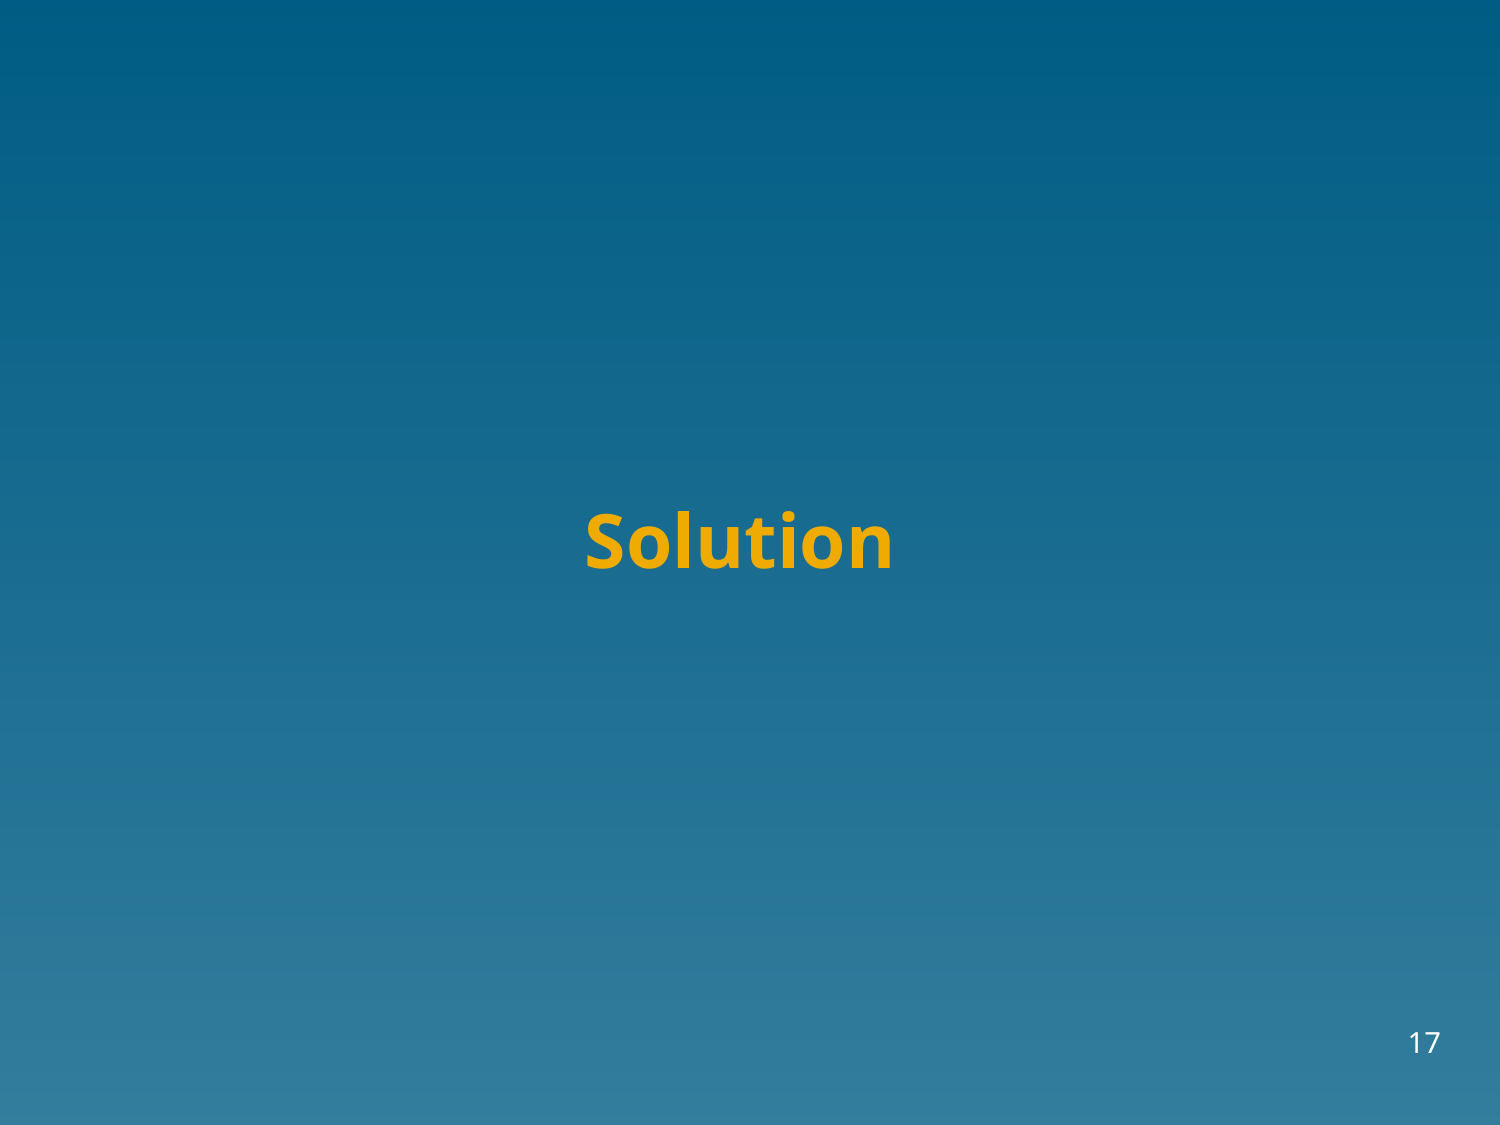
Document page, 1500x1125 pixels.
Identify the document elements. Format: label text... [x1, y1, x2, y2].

title Solution [58, 363, 1442, 584]
slide_number 17 [1127, 1034, 1442, 1065]
